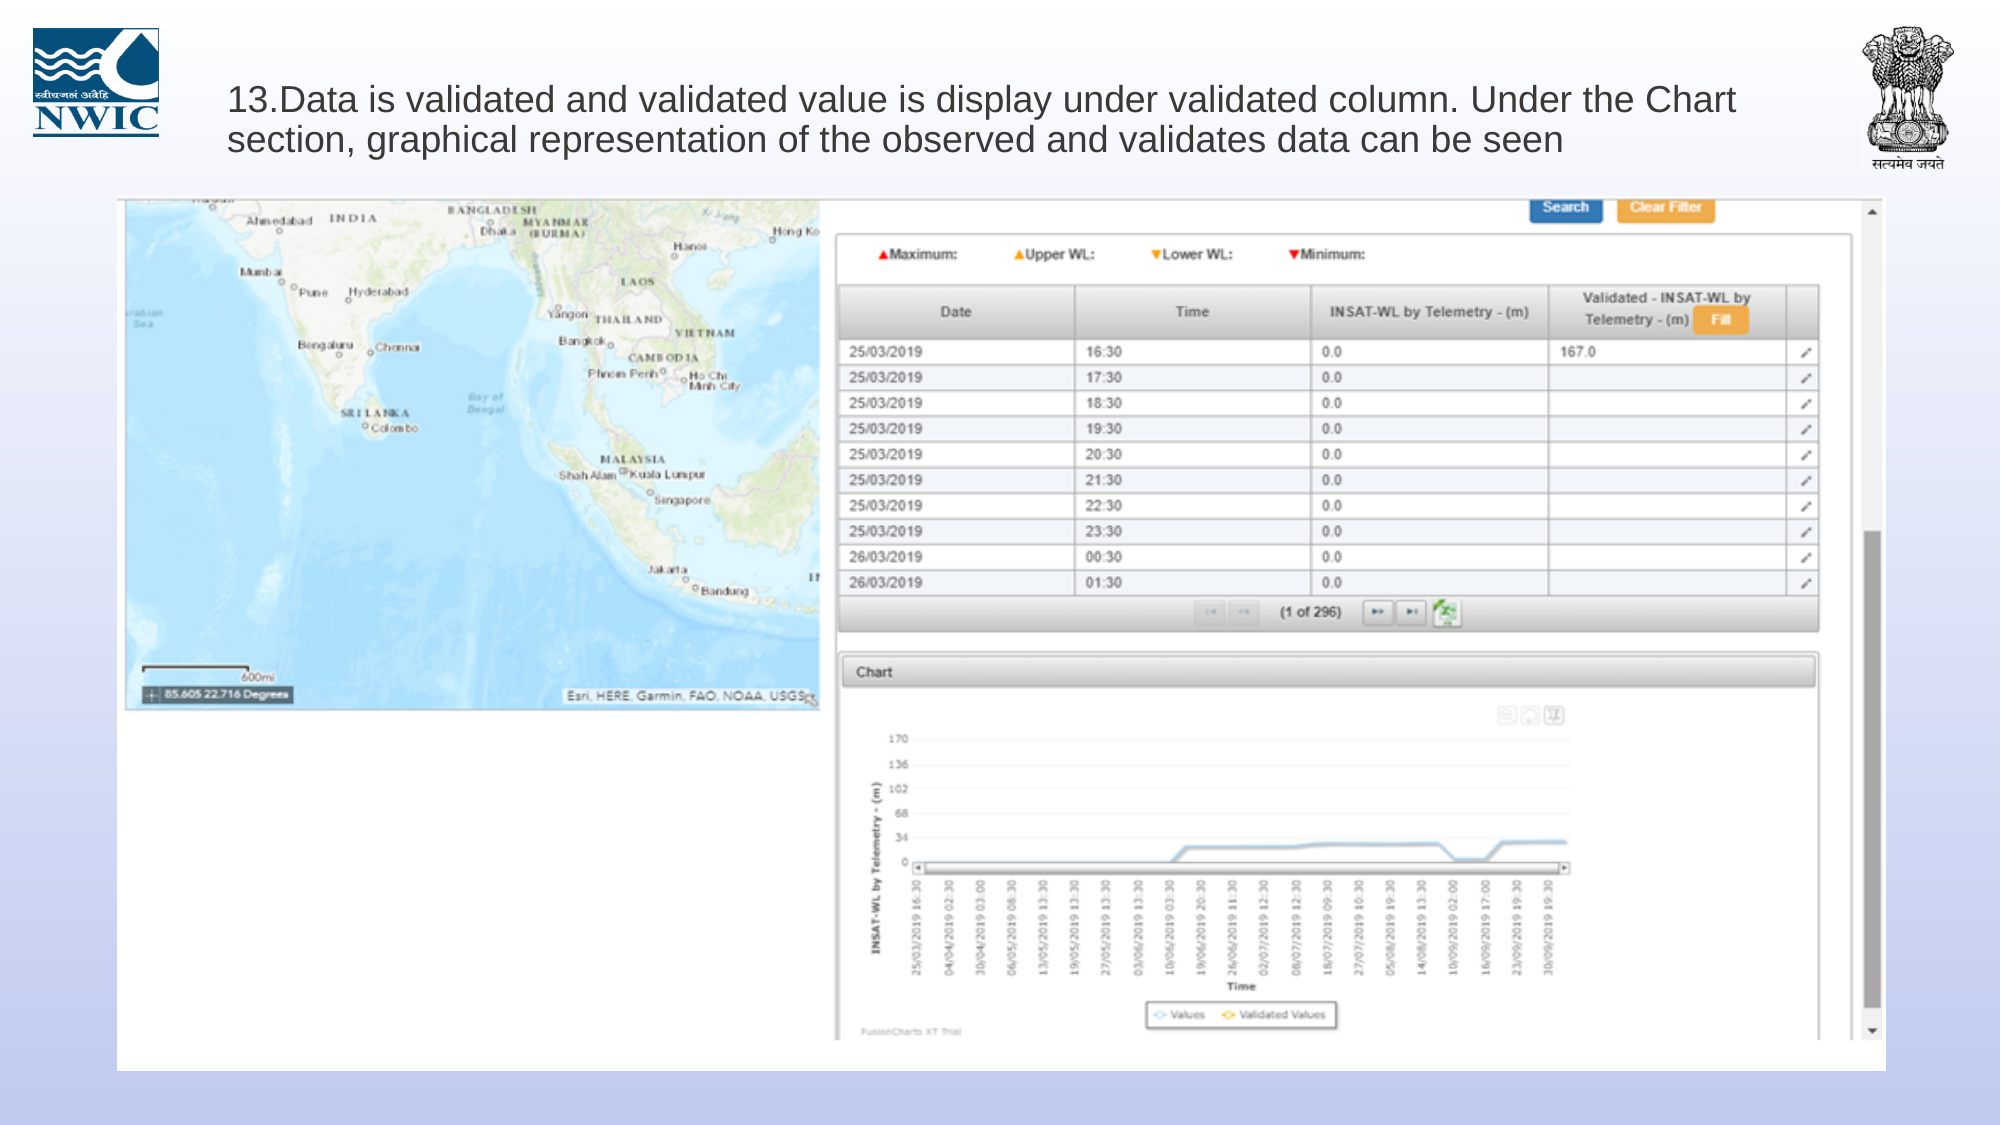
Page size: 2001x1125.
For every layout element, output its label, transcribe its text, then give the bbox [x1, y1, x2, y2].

title 13.Data is validated and validated value is display under validated column. Under the Chart section, graphical representation of the observed and validates data can be seen [212, 44, 1856, 196]
picture [1862, 26, 1954, 169]
picture [117, 196, 1886, 1071]
picture [33, 28, 159, 137]
